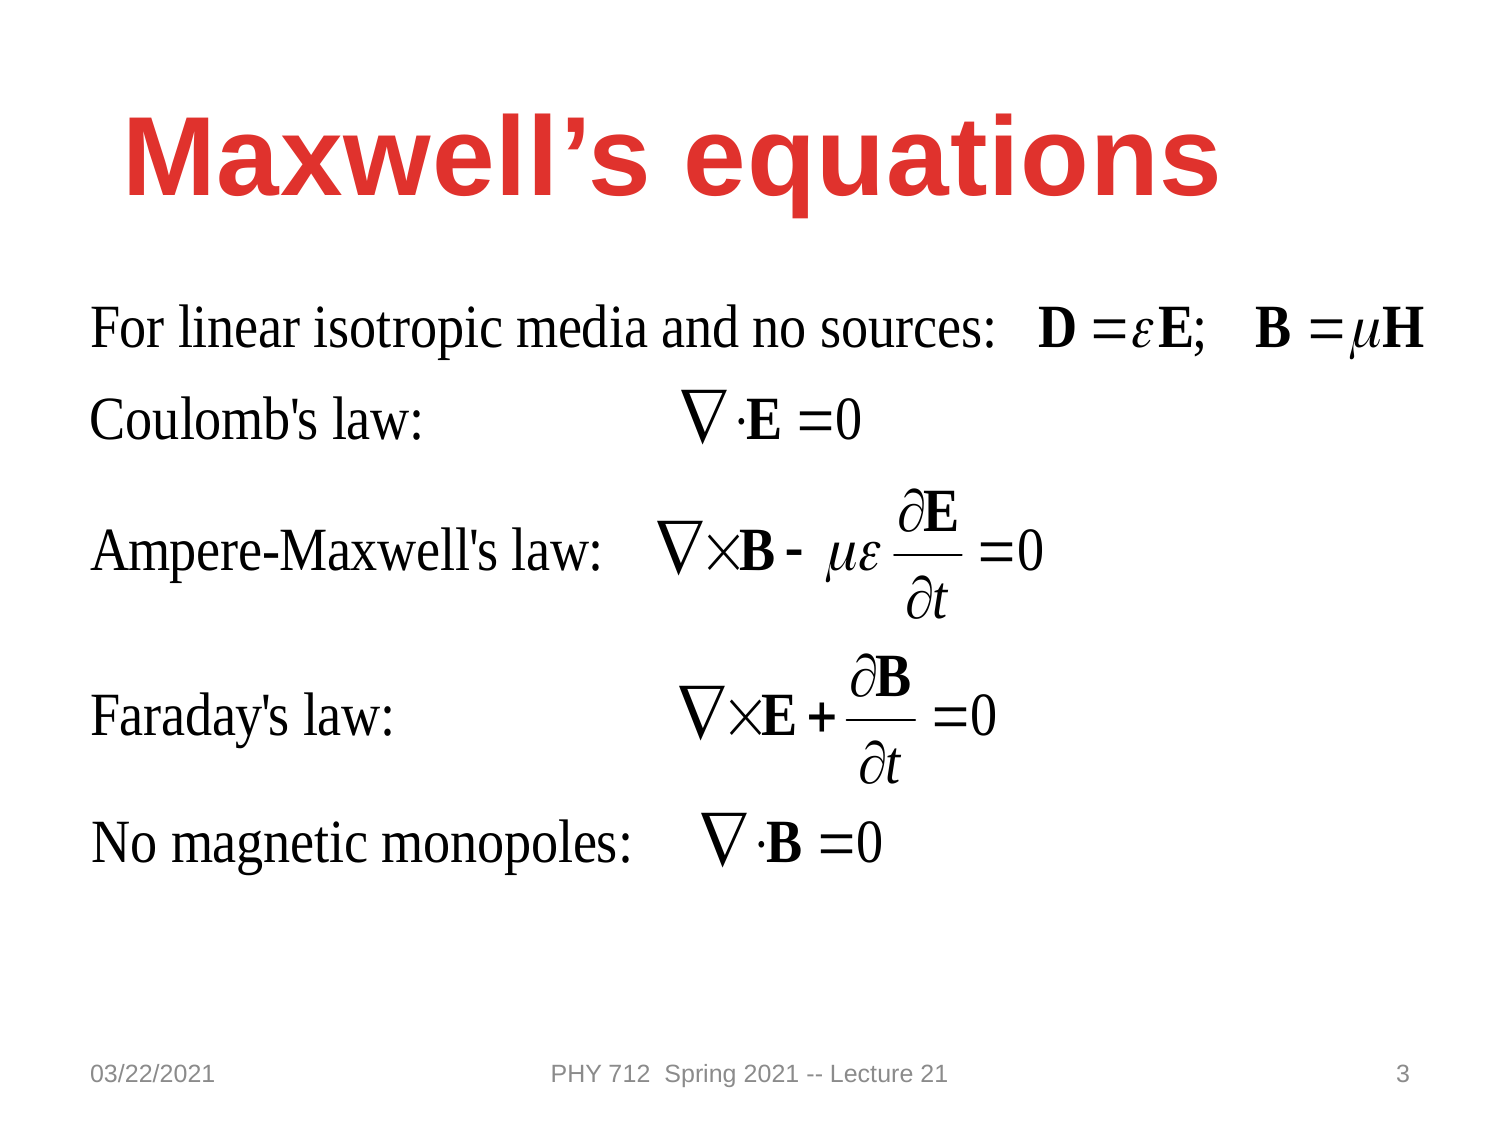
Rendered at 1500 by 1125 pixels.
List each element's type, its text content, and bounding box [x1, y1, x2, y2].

slide_number 3 [1074, 1042, 1425, 1103]
footer PHY 712 Spring 2021 -- Lecture 21 [512, 1042, 988, 1103]
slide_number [75, 1042, 425, 1103]
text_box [81, 74, 1438, 888]
